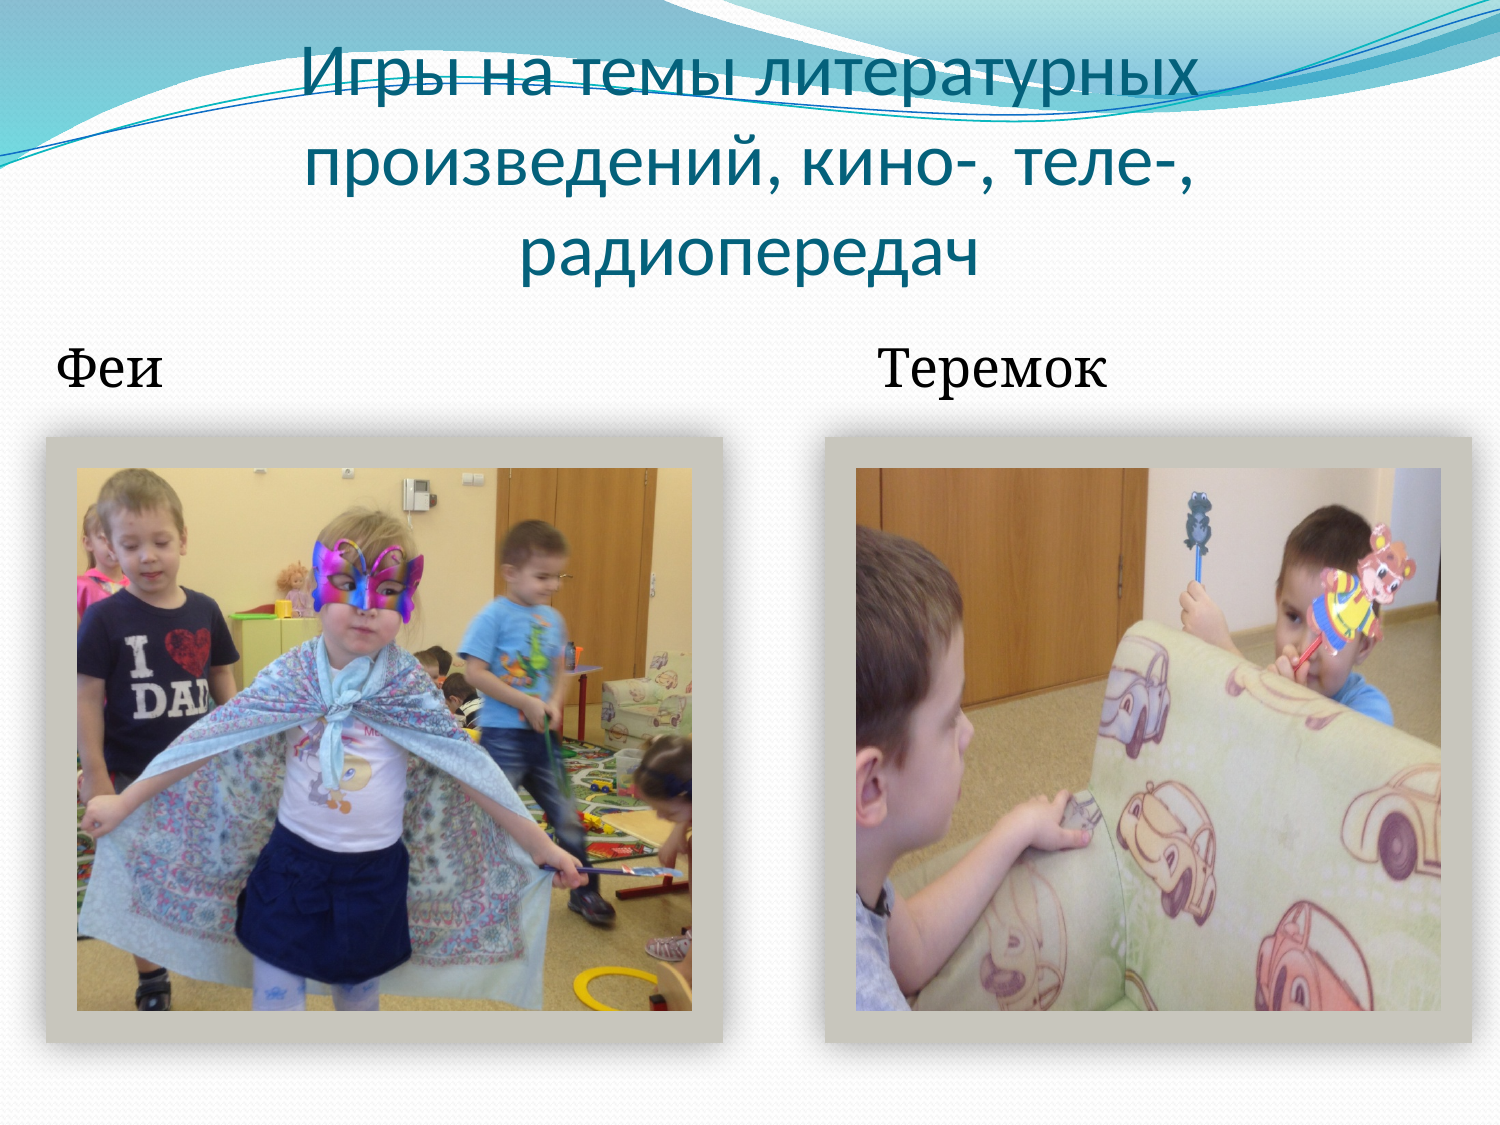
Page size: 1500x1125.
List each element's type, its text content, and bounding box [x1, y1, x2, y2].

title Игры на темы литературных произведений, кино-, теле-, радиопередач [75, 42, 1425, 291]
picture [855, 467, 1442, 1012]
picture [76, 467, 693, 1012]
list Феи Теремок [41, 326, 1436, 1038]
